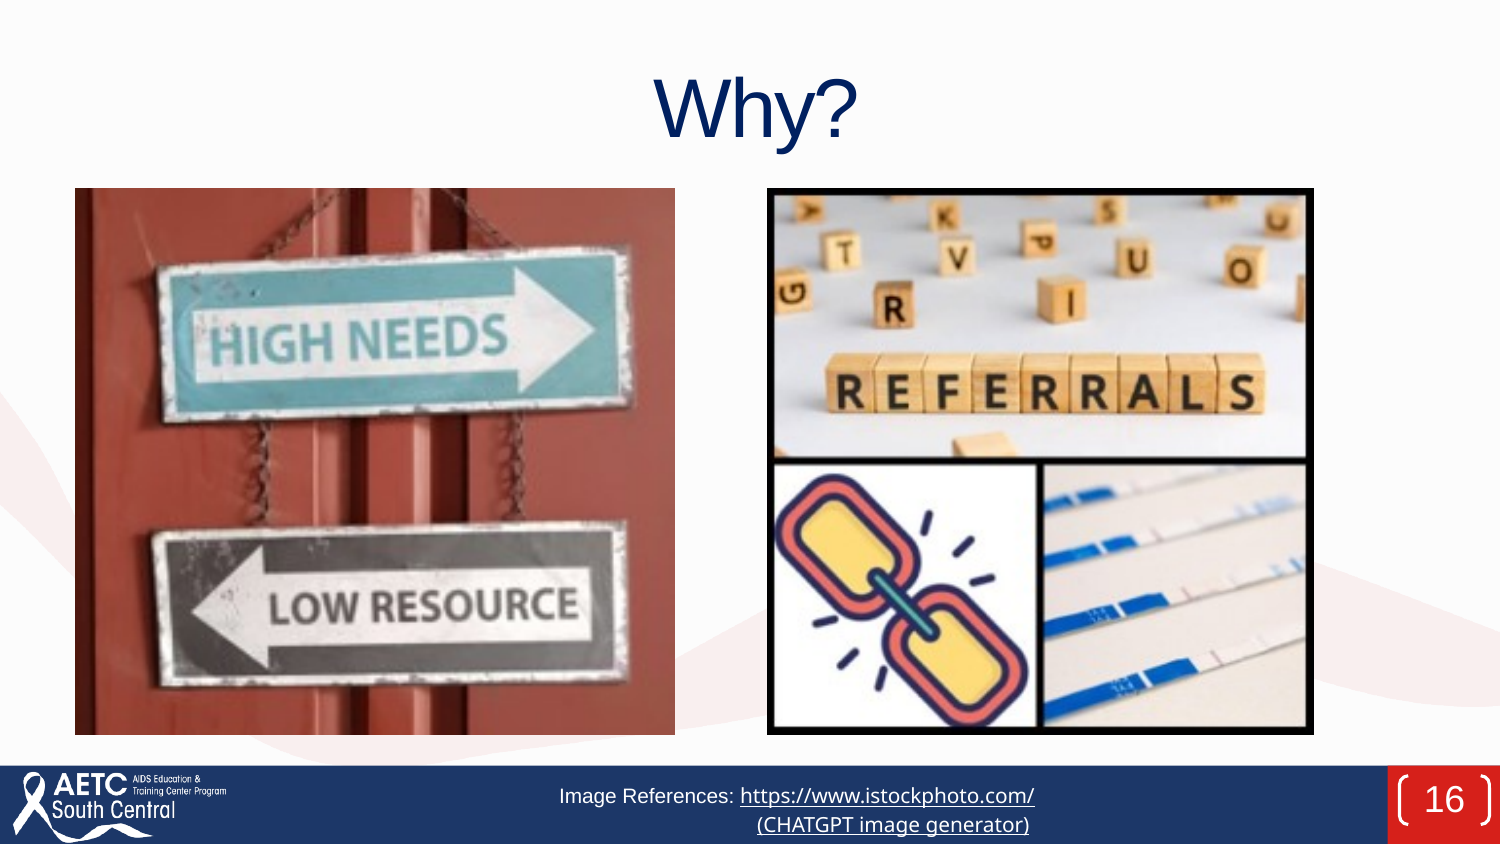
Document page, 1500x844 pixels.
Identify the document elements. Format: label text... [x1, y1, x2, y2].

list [767, 188, 1314, 735]
title Why? [75, 33, 1440, 175]
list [74, 188, 676, 735]
text_box Image References: https://www.istockphoto.com/ (CHATGPT image generator) [466, 775, 1128, 844]
slide_number 16 [1397, 774, 1492, 827]
picture [12, 770, 227, 844]
